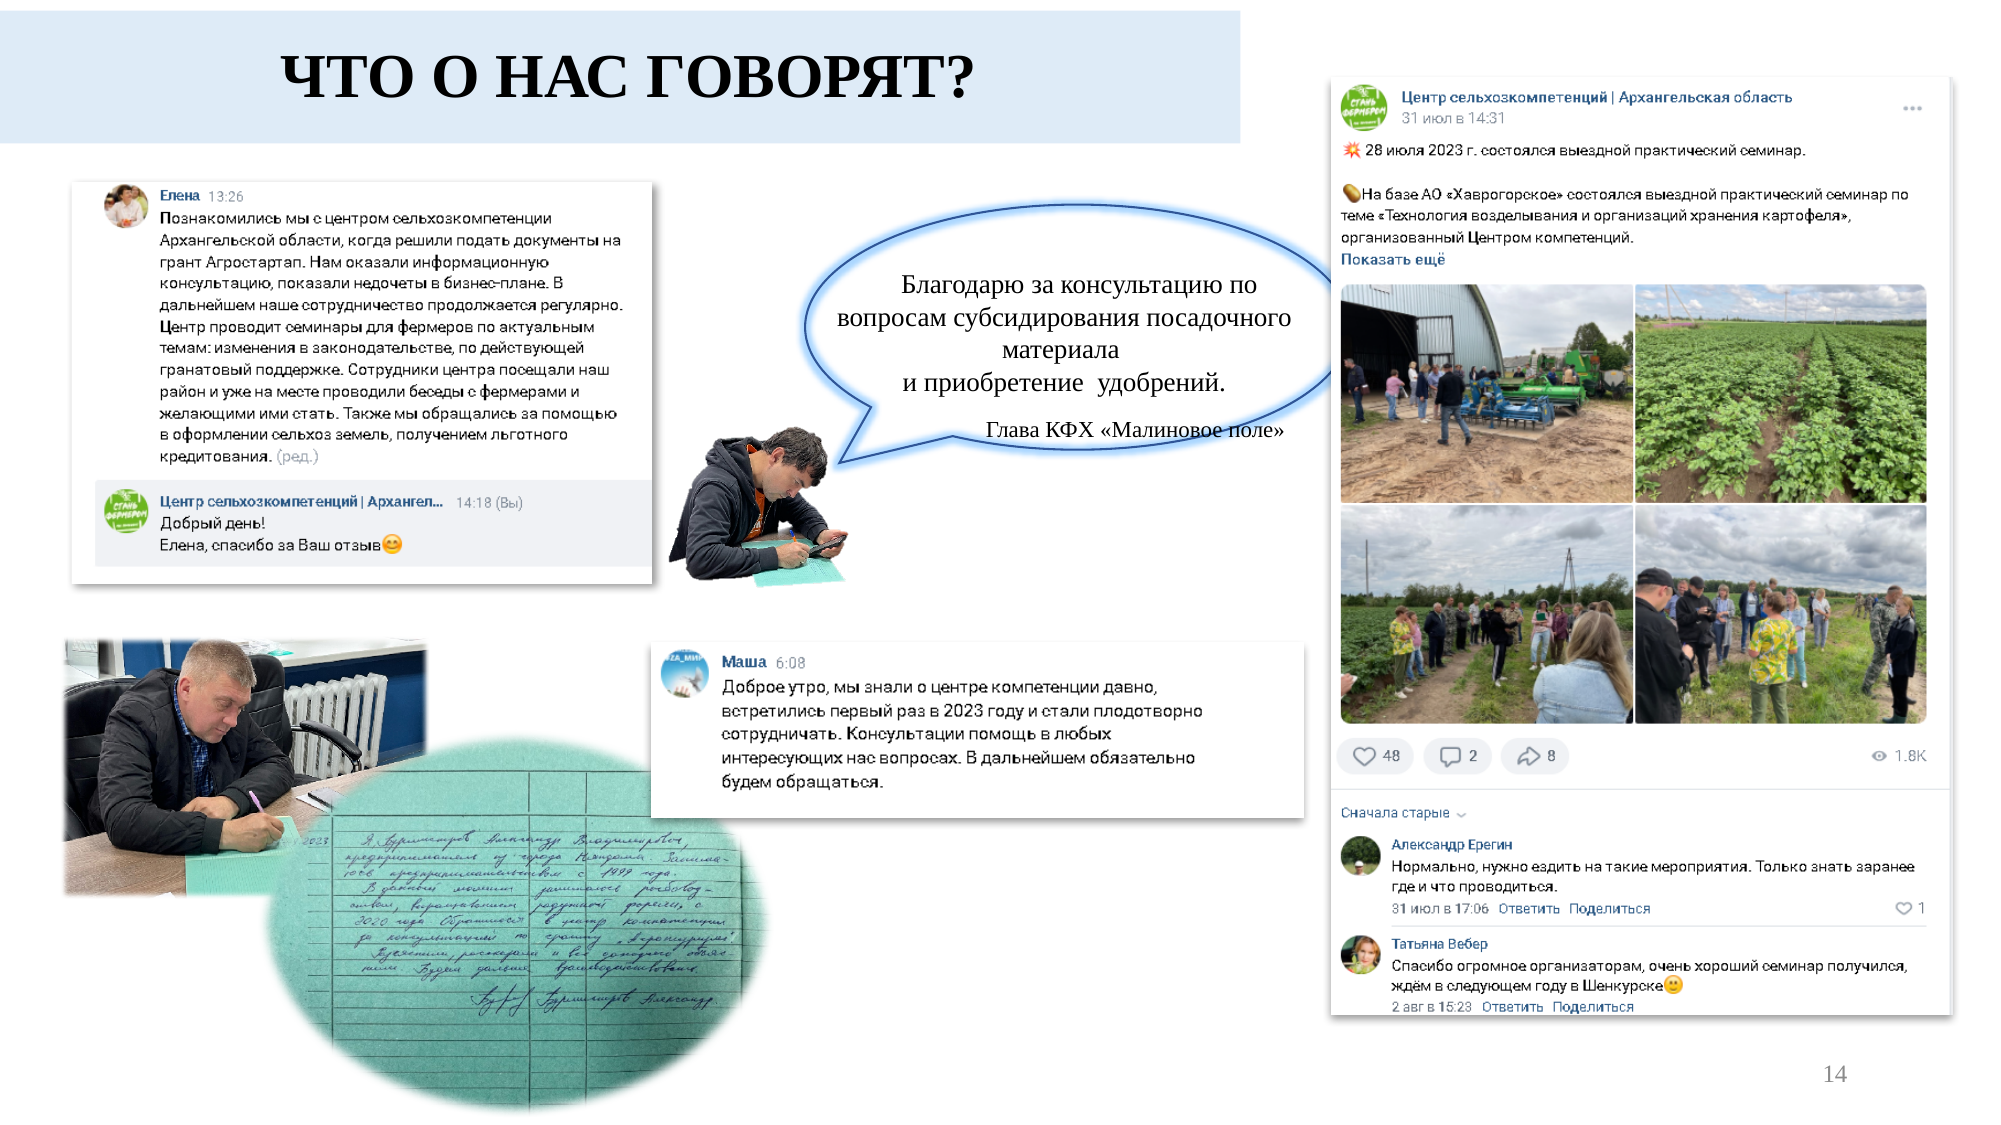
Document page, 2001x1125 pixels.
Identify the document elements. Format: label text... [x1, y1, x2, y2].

title ЧТО О НАС ГОВОРЯТ? [105, 21, 1153, 133]
picture [59, 635, 1304, 1125]
text_box [849, 203, 1306, 259]
text_box Глава КФХ «Малиновое поле» [971, 407, 1331, 450]
text_box [0, 10, 1241, 144]
picture [1331, 77, 1953, 1015]
text_box [863, 404, 1292, 442]
text_box Благодарю за консультацию по вопросам субсидирования посадочного материала и приобретение удобрений. [801, 259, 1328, 404]
slide_number 14 [1412, 1042, 1863, 1103]
picture [71, 182, 942, 600]
